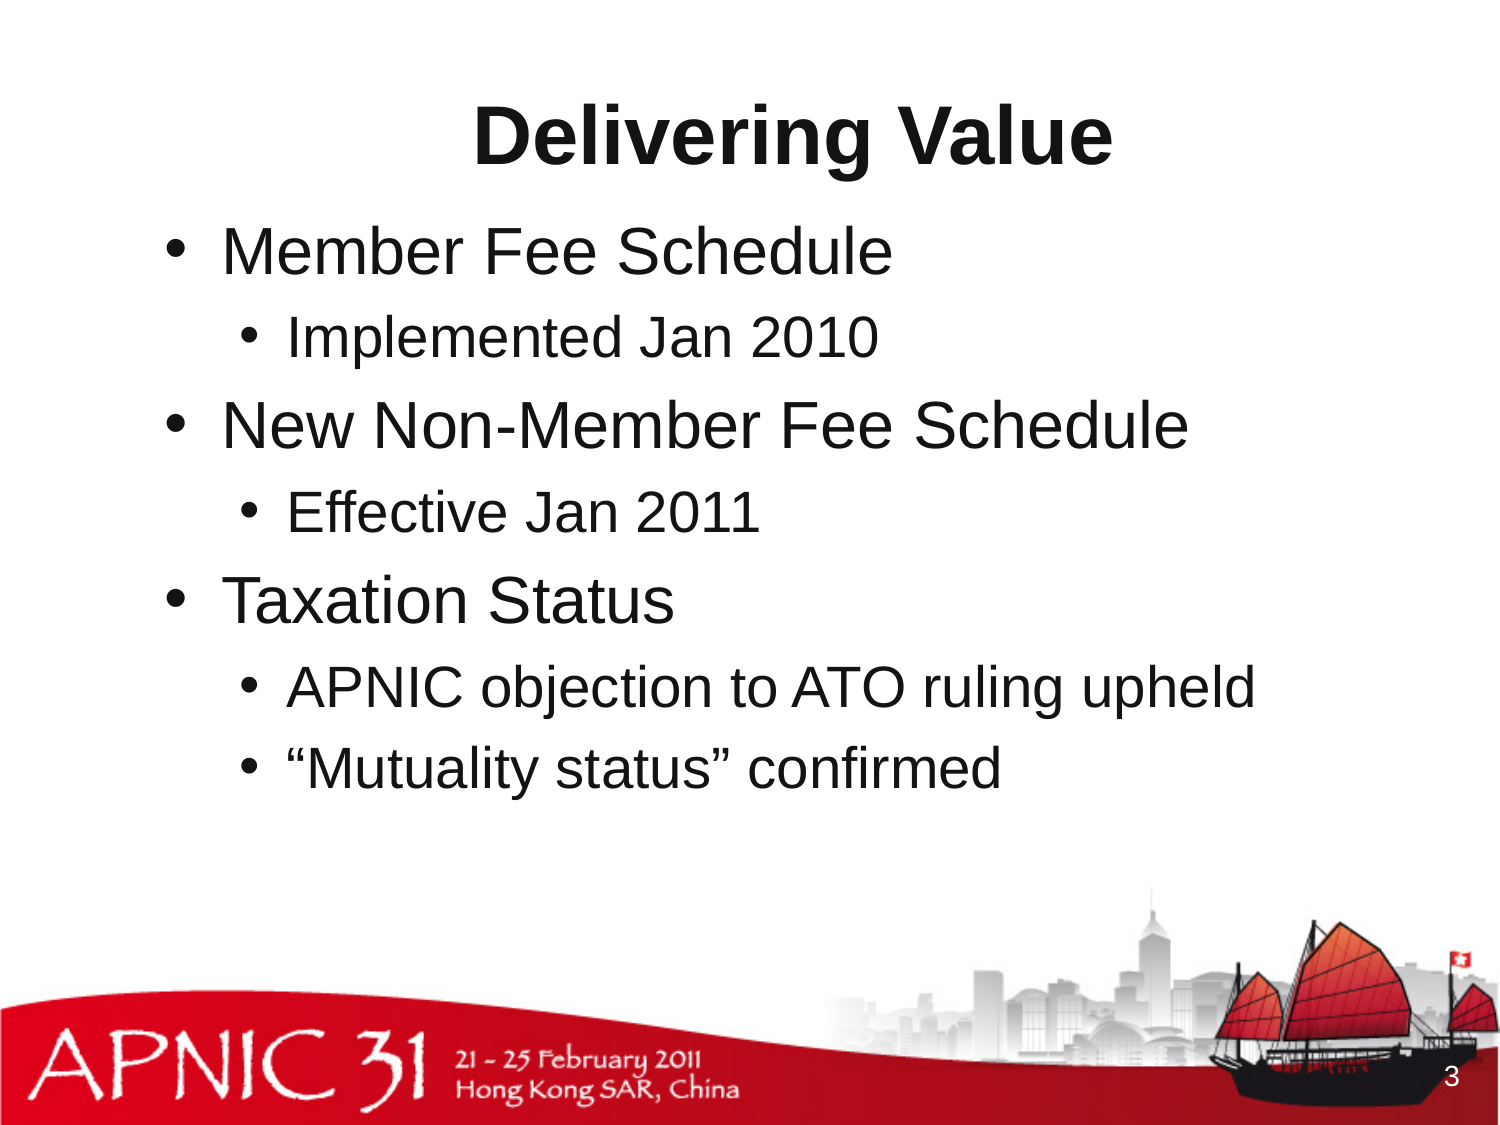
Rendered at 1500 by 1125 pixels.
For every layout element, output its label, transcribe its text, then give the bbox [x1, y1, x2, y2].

picture [0, 882, 1500, 1125]
title Delivering Value [149, 49, 1438, 213]
list Member Fee Schedule Implemented Jan 2010 New Non-Member Fee Schedule Effective Jan 2011 Taxation Status APNIC objection to ATO ruling upheld “Mutuality status” confirmed [150, 200, 1438, 1000]
slide_number 3 [1149, 1049, 1476, 1101]
